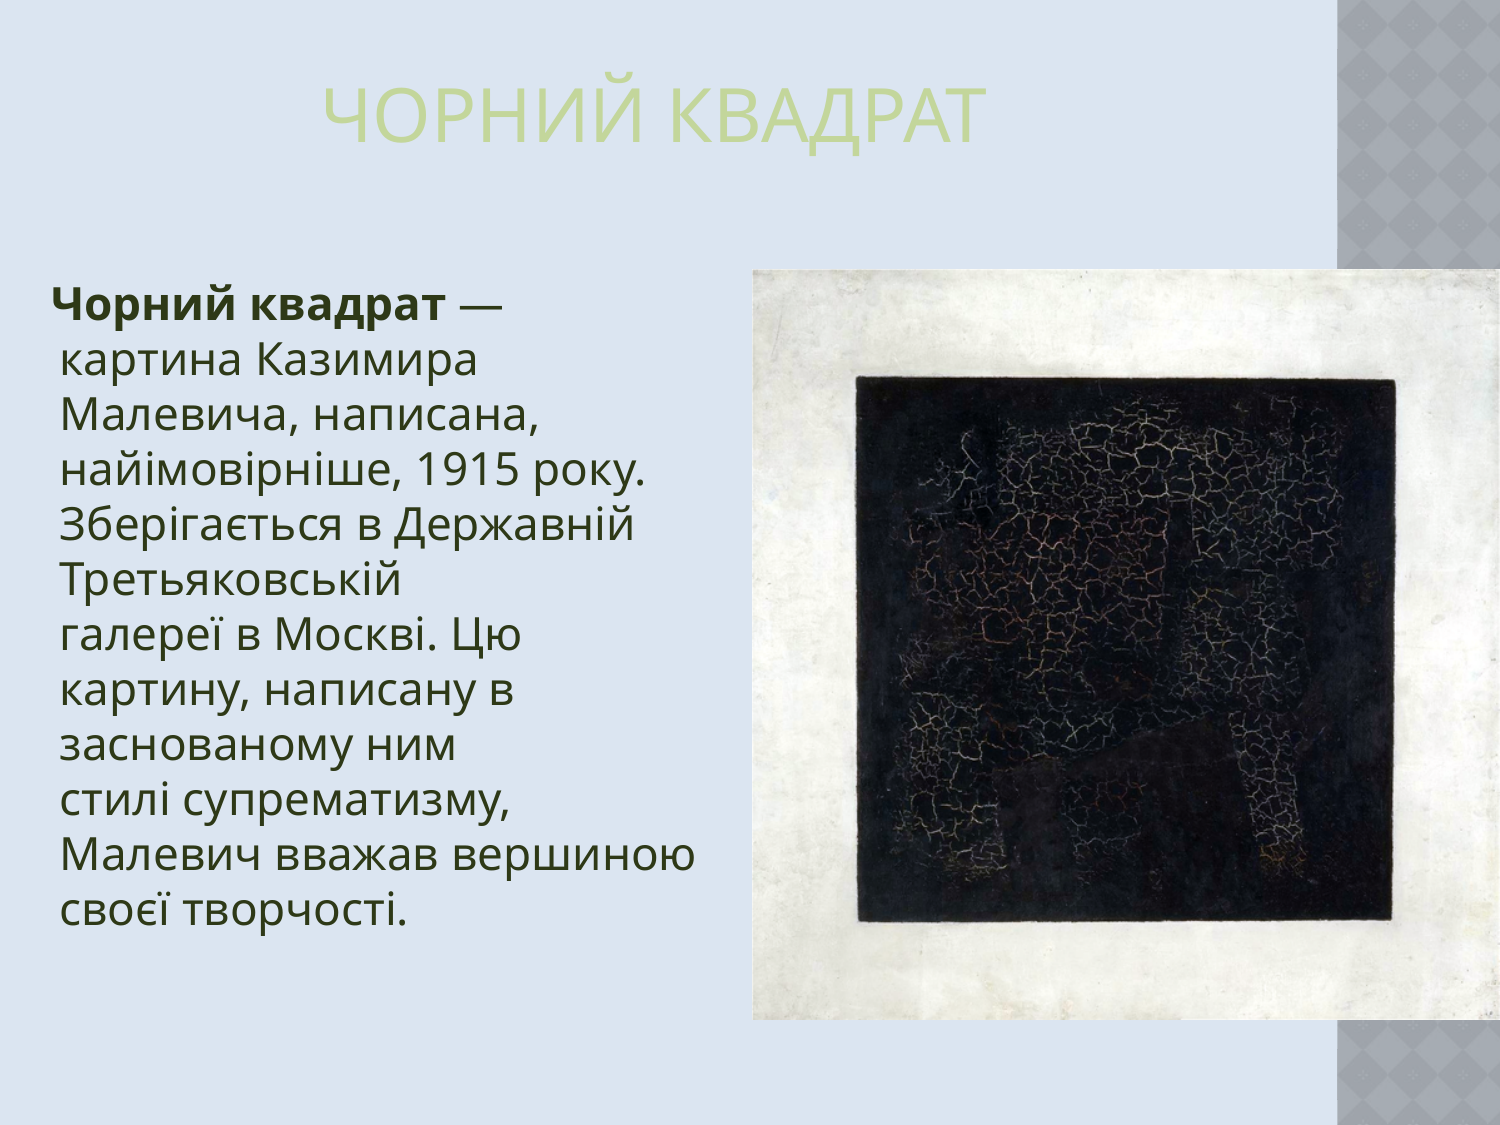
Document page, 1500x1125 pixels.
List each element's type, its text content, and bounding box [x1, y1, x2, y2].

picture [752, 269, 1500, 1020]
title ЧОРНИЙ КВАДРАТ [70, 35, 1258, 158]
list Чорний квадрат — картина Казимира Малевича, написана, найімовірніше, 1915 року. Зберігається в Державній Третьяковській галереї в Москві. Цю картину, написану в заснованому ним стилі супрематизму, Малевич вважав вершиною своєї творчості. [0, 266, 715, 1063]
